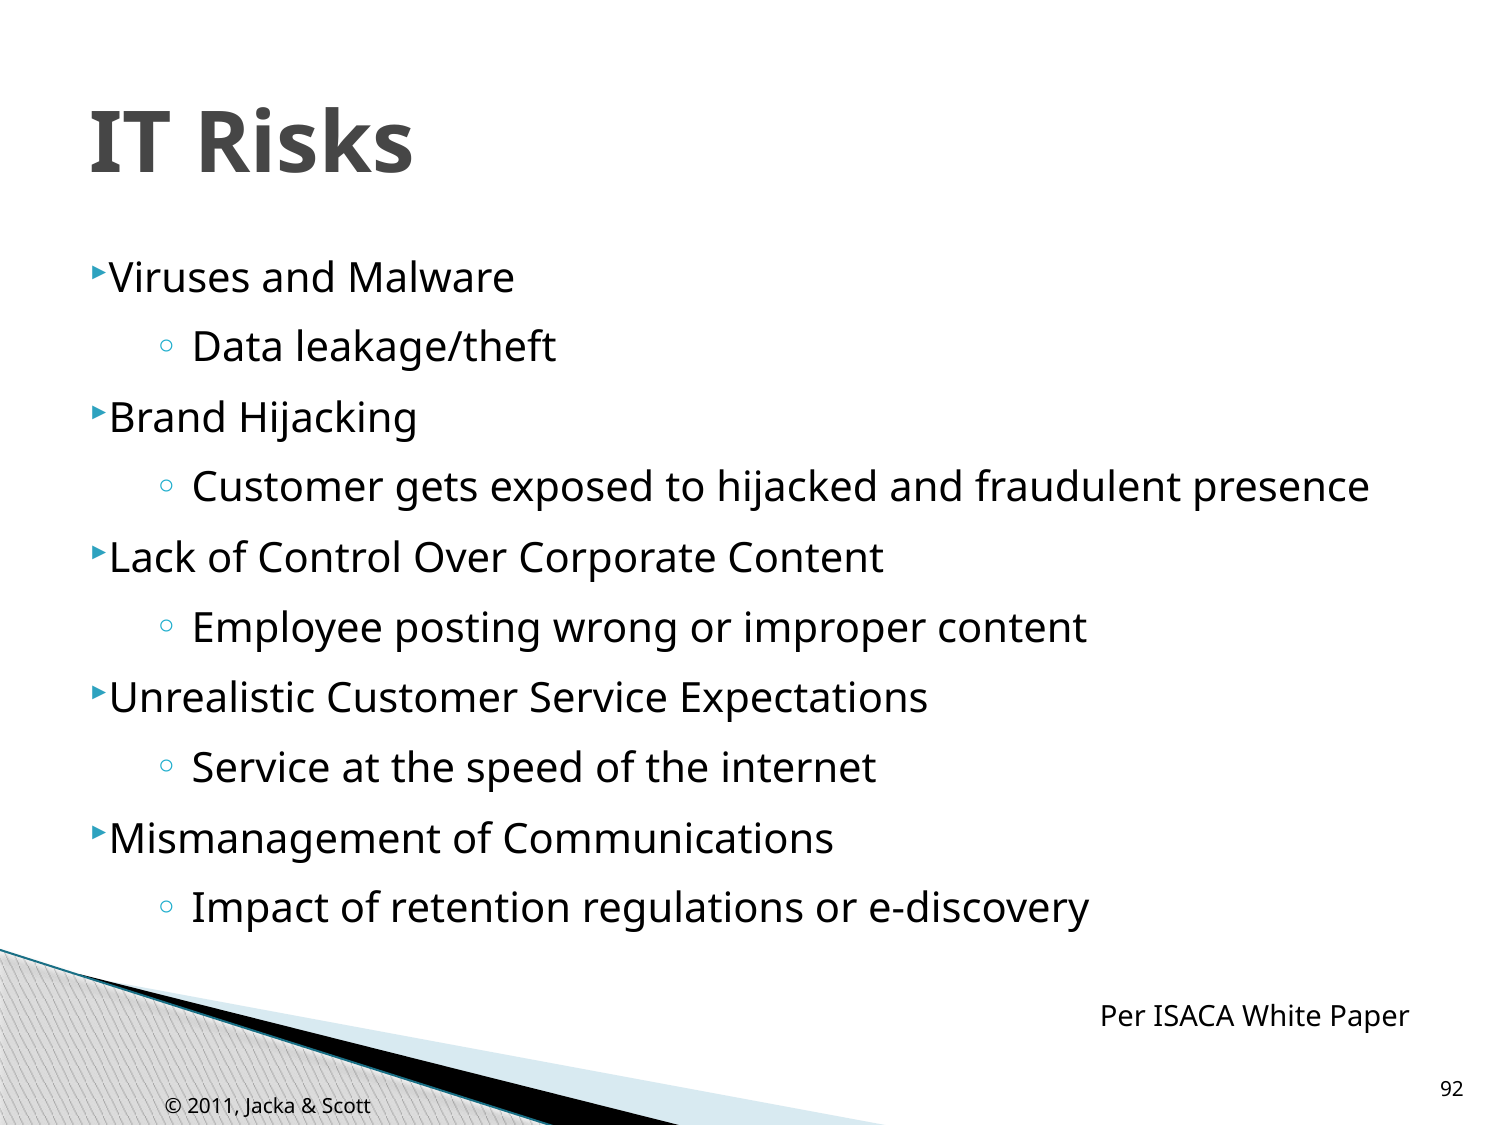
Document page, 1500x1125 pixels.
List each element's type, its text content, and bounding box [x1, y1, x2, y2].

title IT Risks [75, 45, 1425, 233]
slide_number 92 [1418, 1051, 1479, 1112]
footer © 2011, Jacka & Scott [0, 1065, 386, 1125]
list Viruses and Malware Data leakage/theft Brand Hijacking Customer gets exposed to hijacked and fraudulent presence Lack of Control Over Corporate Content Employee posting wrong or improper content Unrealistic Customer Service Expectations Service at the speed of the internet Mismanagement of Communications Impact of retention regulations or e-discovery Per ISACA White Paper [75, 243, 1425, 1048]
